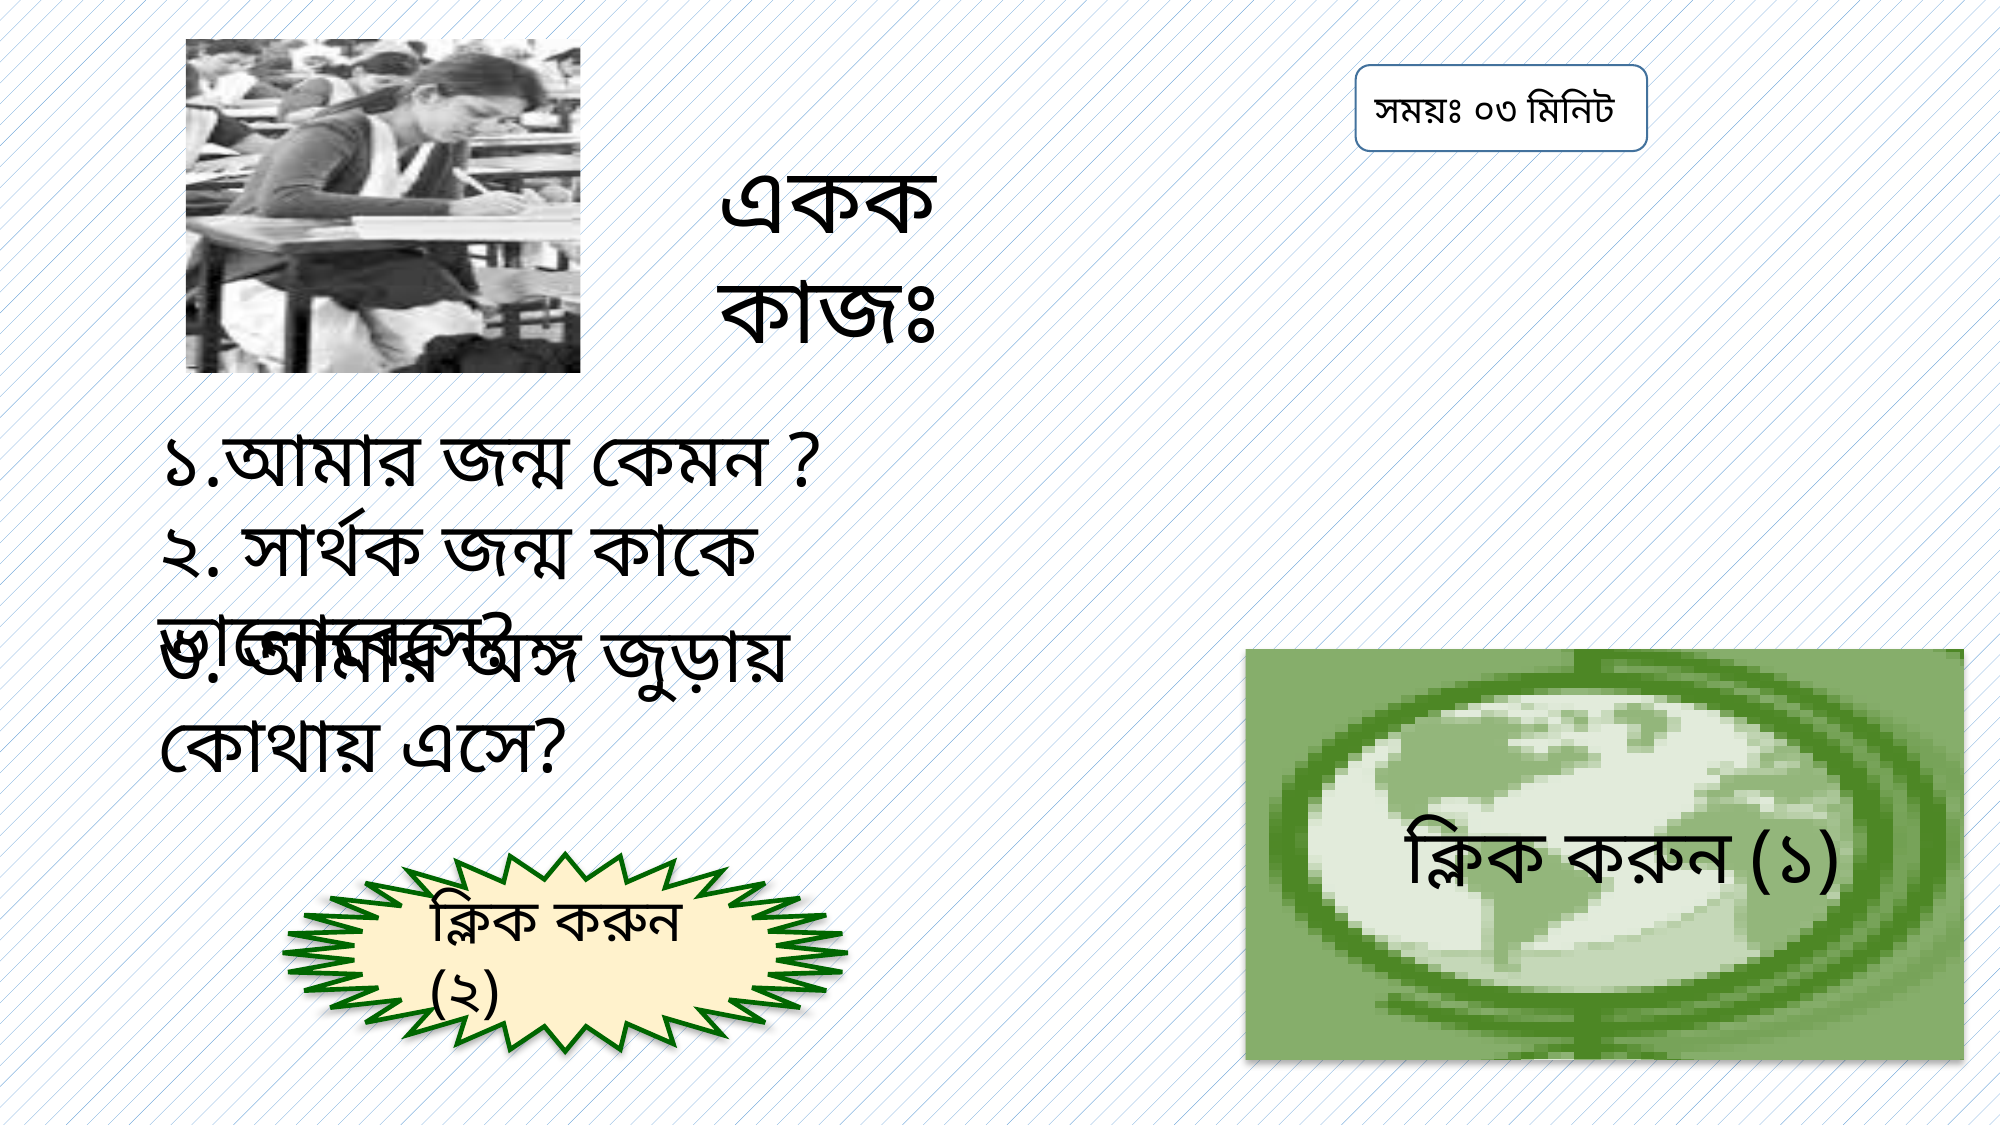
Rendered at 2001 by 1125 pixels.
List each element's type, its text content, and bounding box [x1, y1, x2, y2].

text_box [1245, 649, 2000, 1060]
picture [185, 39, 581, 383]
text_box সময়ঃ ০৩ মিনিট [1354, 64, 1649, 153]
text_box ক্লিক করুন (২) [282, 852, 848, 1054]
text_box ১.আমার জন্ম কেমন ? [144, 403, 1031, 509]
text_box ২. সার্থক জন্ম কাকে ভালোবেসে? [144, 509, 1031, 600]
text_box একক কাজঃ [704, 134, 1125, 370]
text_box ৩. আমার অঙ্গ জুড়ায় কোথায় এসে? [144, 600, 1031, 795]
